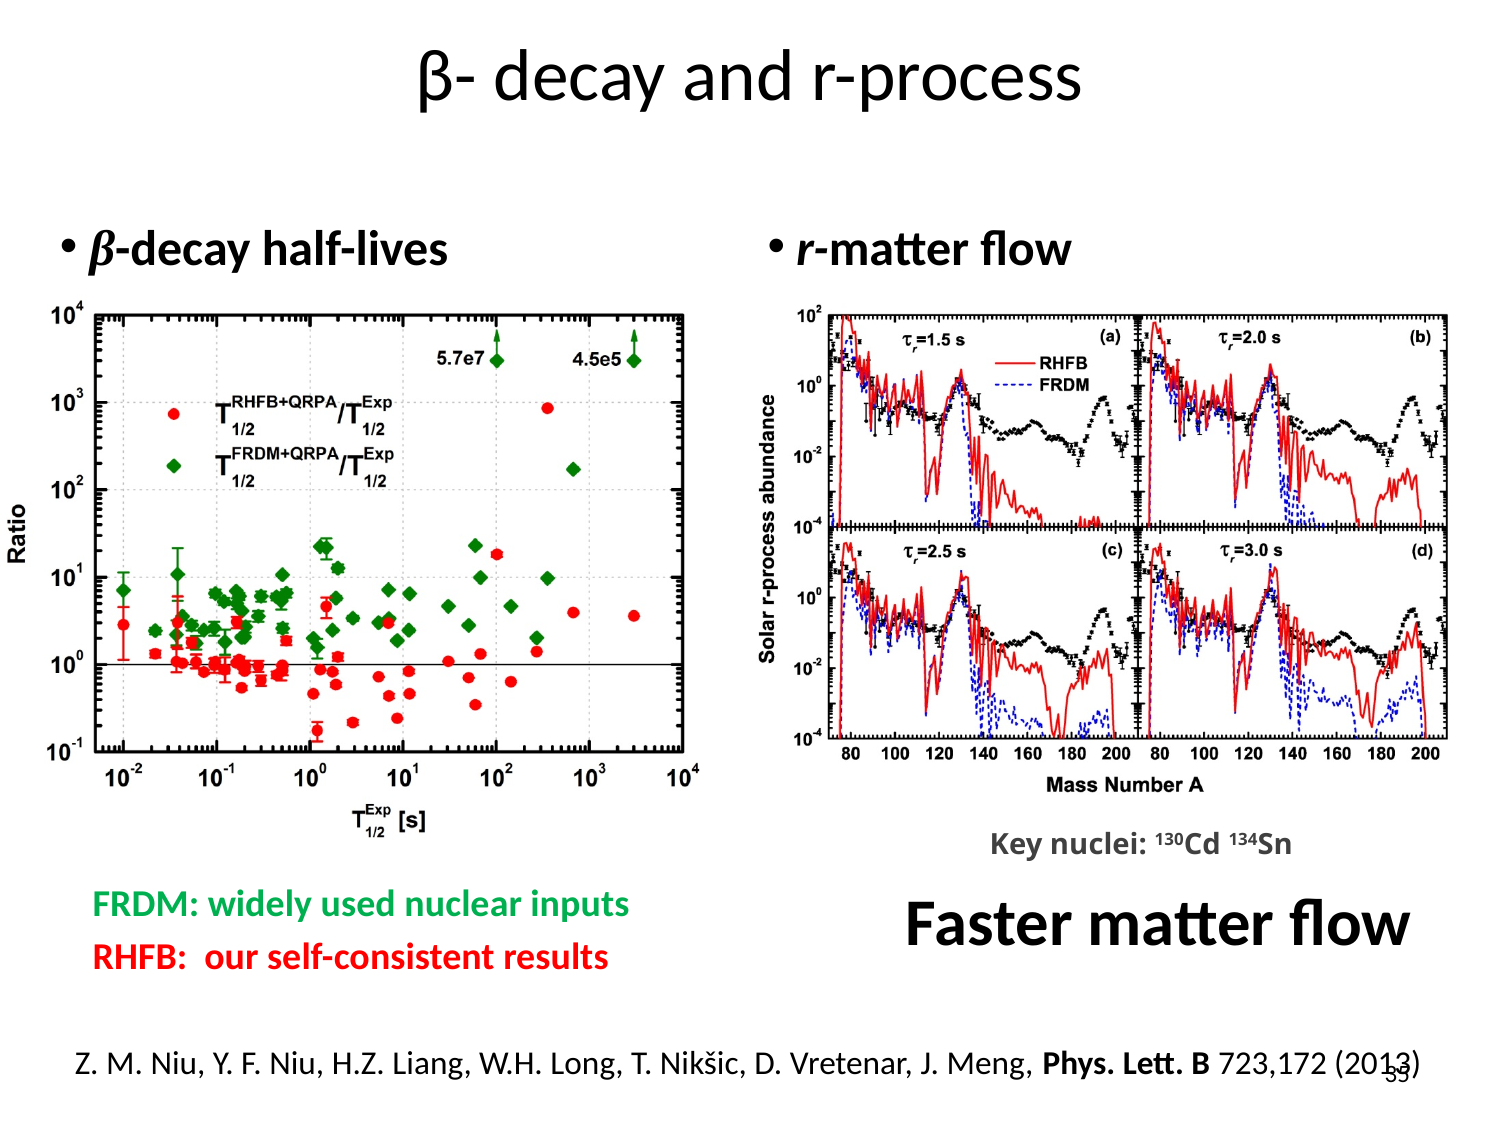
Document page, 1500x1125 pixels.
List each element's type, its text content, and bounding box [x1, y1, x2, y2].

title β- decay and r-process [41, 19, 1459, 124]
text_box Z. M. Niu, Y. F. Niu, H.Z. Liang, W.H. Long, T. Nikšic, D. Vretenar, J. Meng, Phys. Lett. B 723,172 (2013) [60, 1034, 1478, 1089]
text_box r-matter flow [752, 208, 1087, 283]
picture [0, 293, 704, 842]
text_box Key nuclei: 130Cd 134Sn [974, 817, 1308, 868]
text_box β-decay half-lives [44, 208, 464, 283]
text_box FRDM: widely used nuclear inputs RHFB: our self-consistent results [77, 870, 698, 988]
text_box Faster matter flow [890, 870, 1465, 985]
picture [756, 292, 1478, 798]
slide_number 35 [1074, 1042, 1425, 1103]
